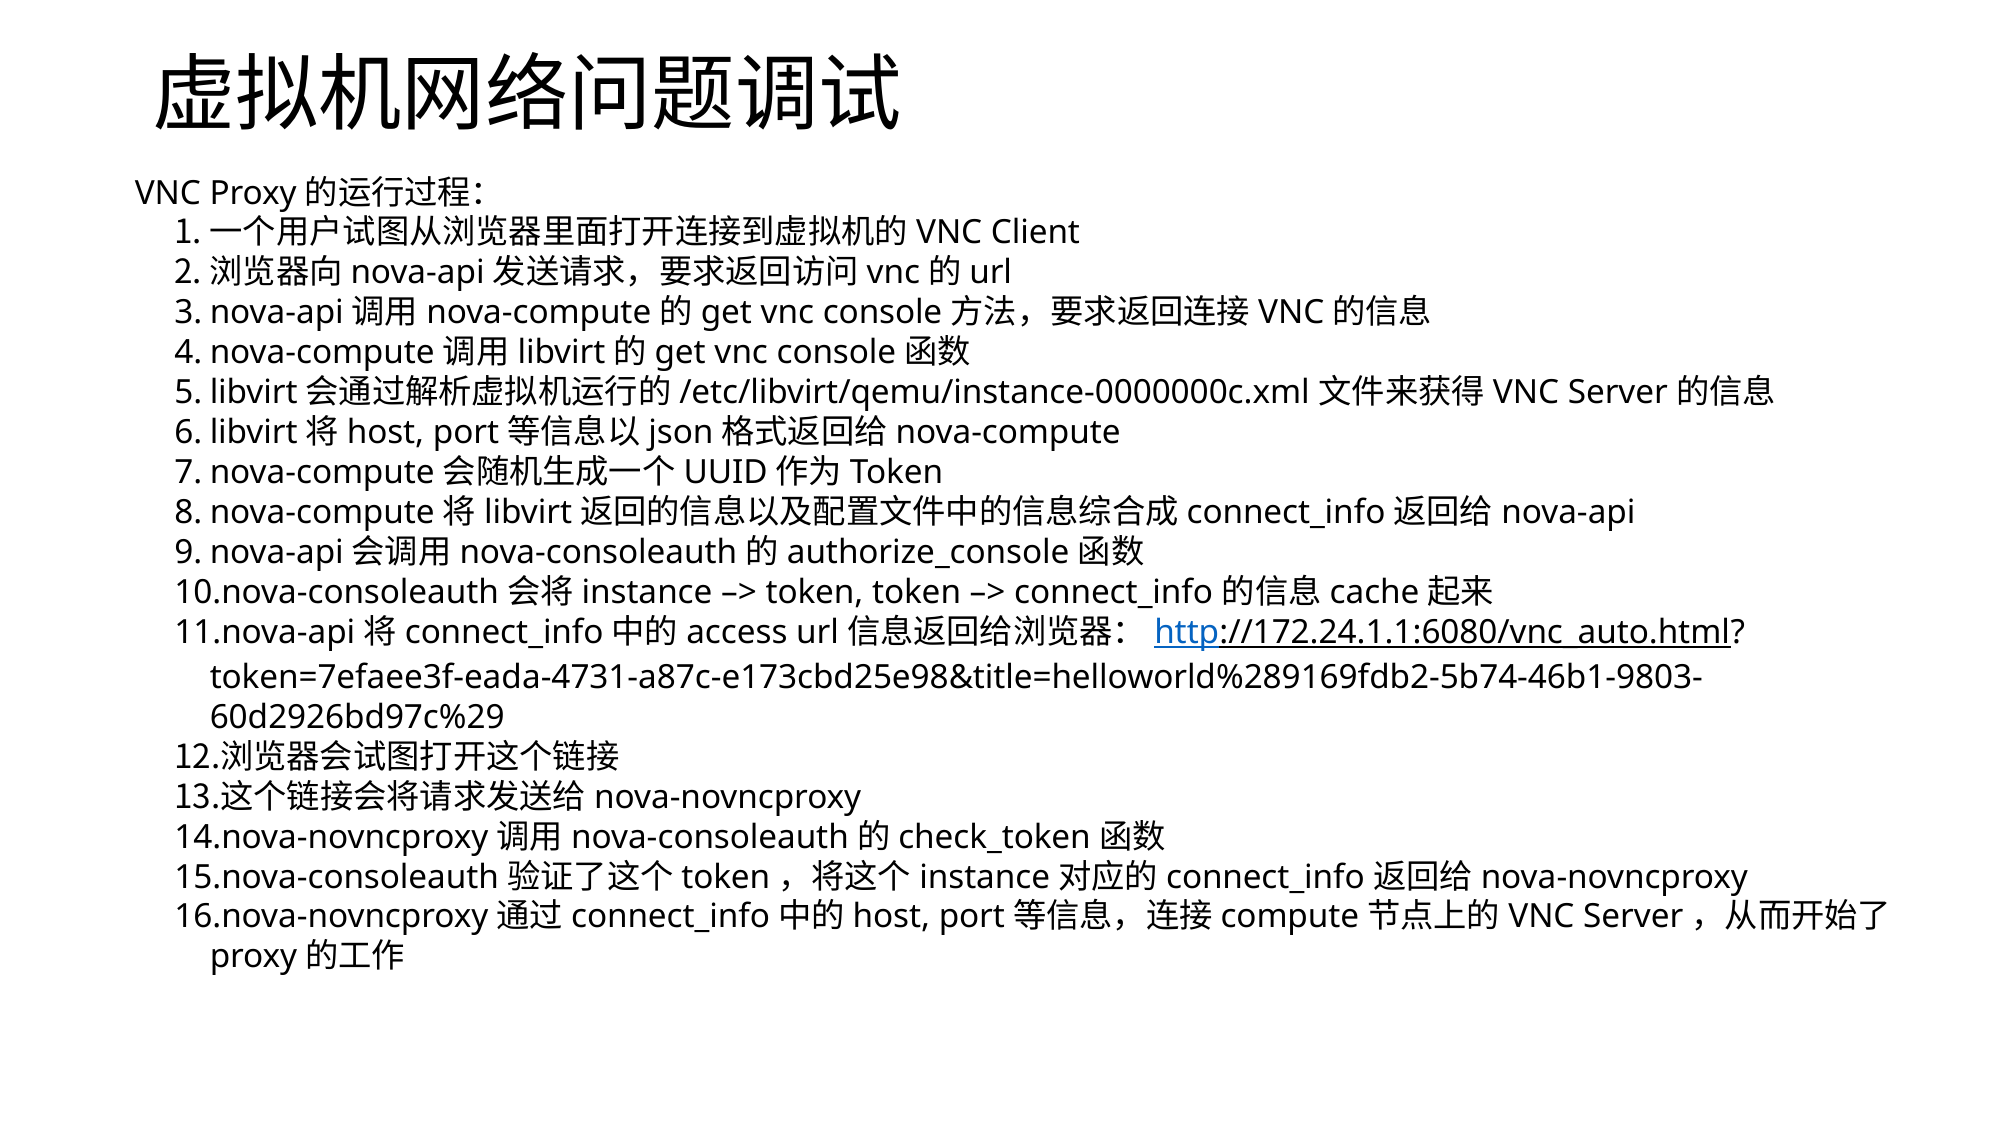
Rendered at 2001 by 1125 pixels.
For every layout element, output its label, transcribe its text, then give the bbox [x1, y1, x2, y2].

title 虚拟机网络问题调试 [137, 59, 1863, 133]
text_box VNC Proxy的运行过程： 一个用户试图从浏览器里面打开连接到虚拟机的VNC Client 浏览器向nova-api发送请求，要求返回访问vnc的url nova-api调用nova-compute的get vnc console方法，要求返回连接VNC的信息 nova-compute调用libvirt的get vnc console函数 libvirt会通过解析虚拟机运行的/etc/libvirt/qemu/instance-0000000c.xml文件来获得VNC Server的信息 libvirt将host, port等信息以json格式返回给nova-compute nova-compute会随机生成一个UUID作为Token nova-compute将libvirt返回的信息以及配置文件中的信息综合成connect_info返回给nova-api nova-api会调用nova-consoleauth的authorize_console函数 nova-consoleauth会将instance –> token, token –> connect_info的信息cache起来 nova-api将connect_info中的access url信息返回给浏览器：http://172.24.1.1:6080/vnc_auto.html?token=7efaee3f-eada-4731-a87c-e173cbd25e98&title=helloworld%289169fdb2-5b74-46b1-9803-60d2926bd97c%29 浏览器会试图打开这个链接 这个链接会将请求发送给nova-novncproxy nova-novncproxy调用nova-consoleauth的check_token函数 nova-consoleauth验证了这个token，将这个instance对应的connect_info返回给nova-novncproxy nova-novncproxy通过connect_info中的host, port等信息，连接compute节点上的VNC Server，从而开始了proxy的工作 [120, 163, 1908, 982]
